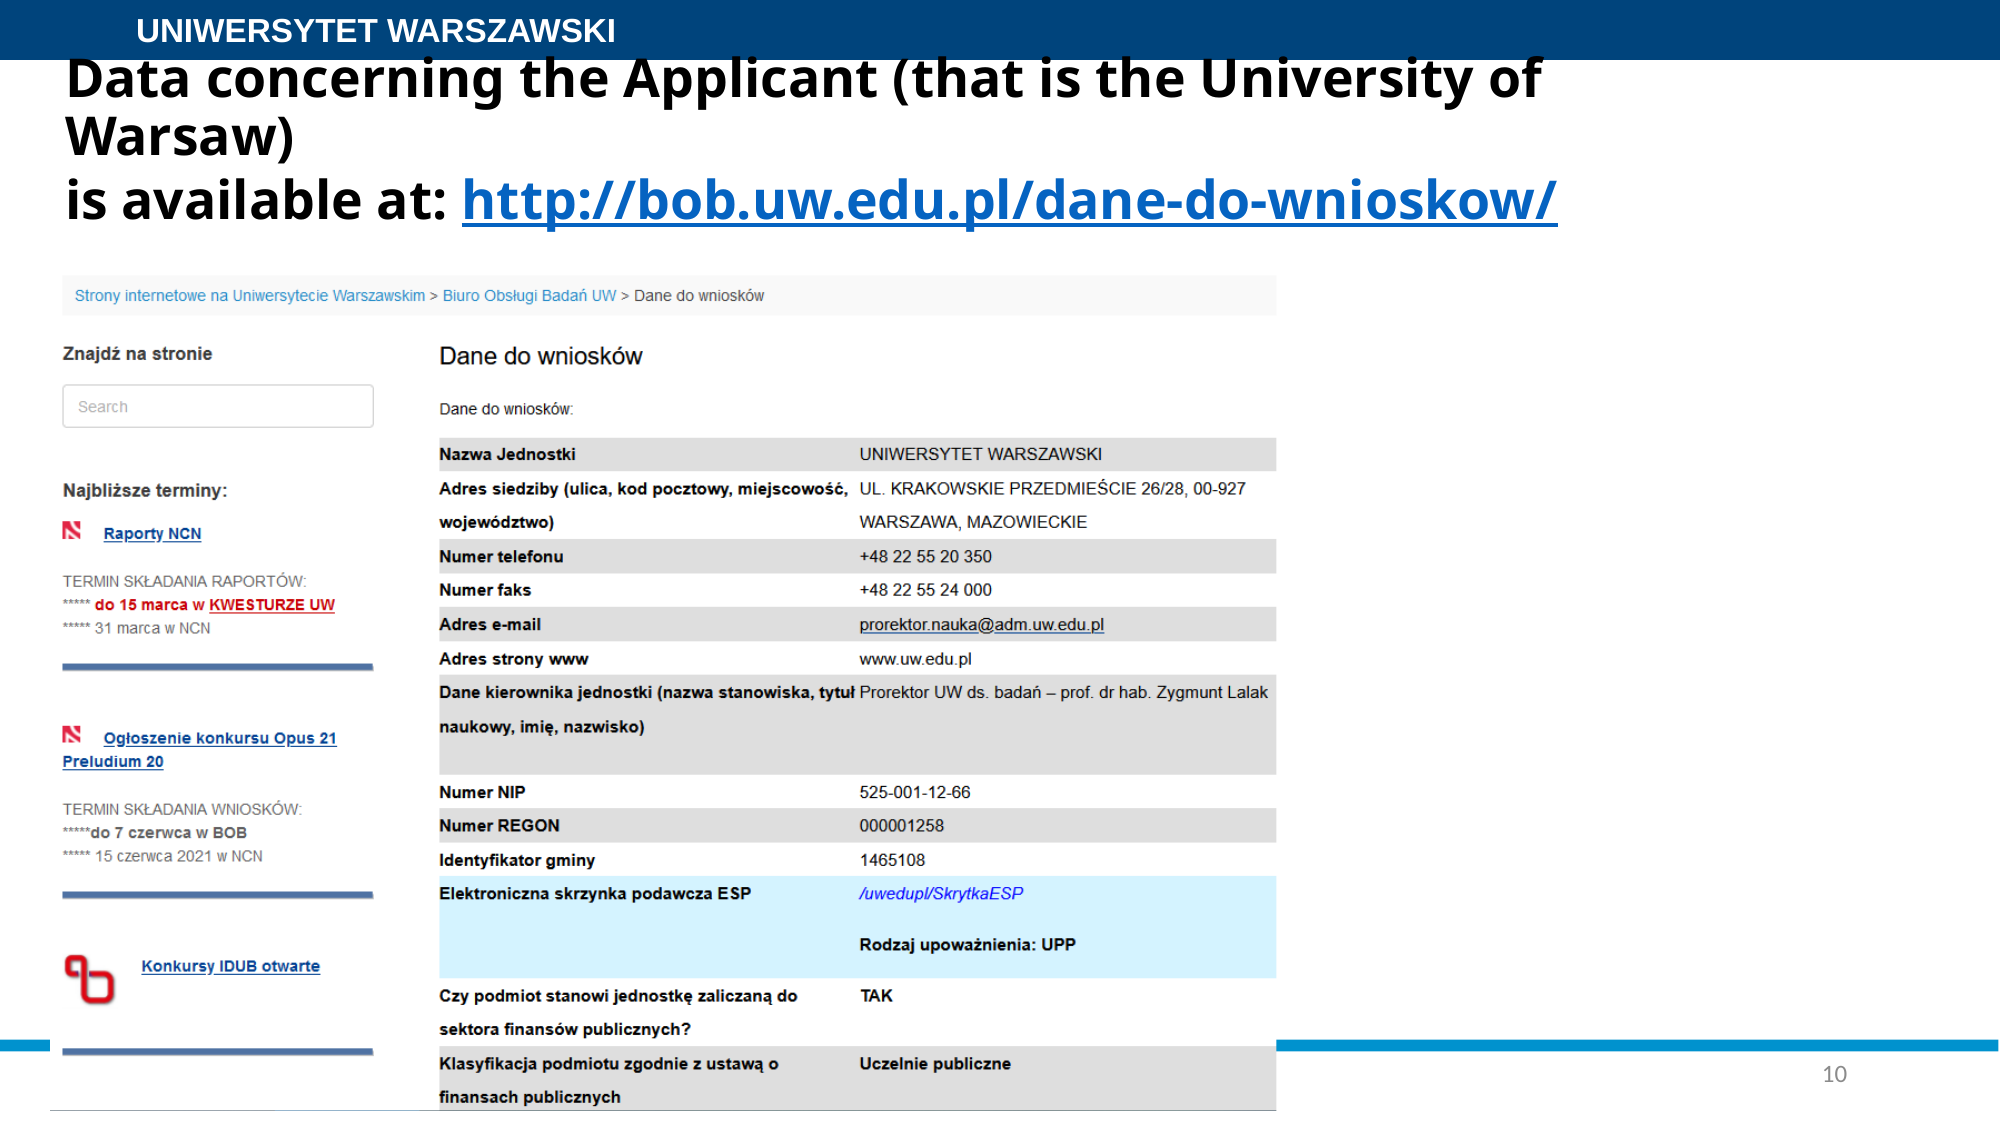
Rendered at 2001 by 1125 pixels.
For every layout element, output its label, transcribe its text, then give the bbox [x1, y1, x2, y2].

slide_number 10 [1412, 1042, 1863, 1103]
picture [49, 265, 1277, 1111]
title Data concerning the Applicant (that is the University of Warsaw) is available at: http://bob.uw.edu.pl/dane-do-wnioskow/ [50, 43, 1785, 241]
